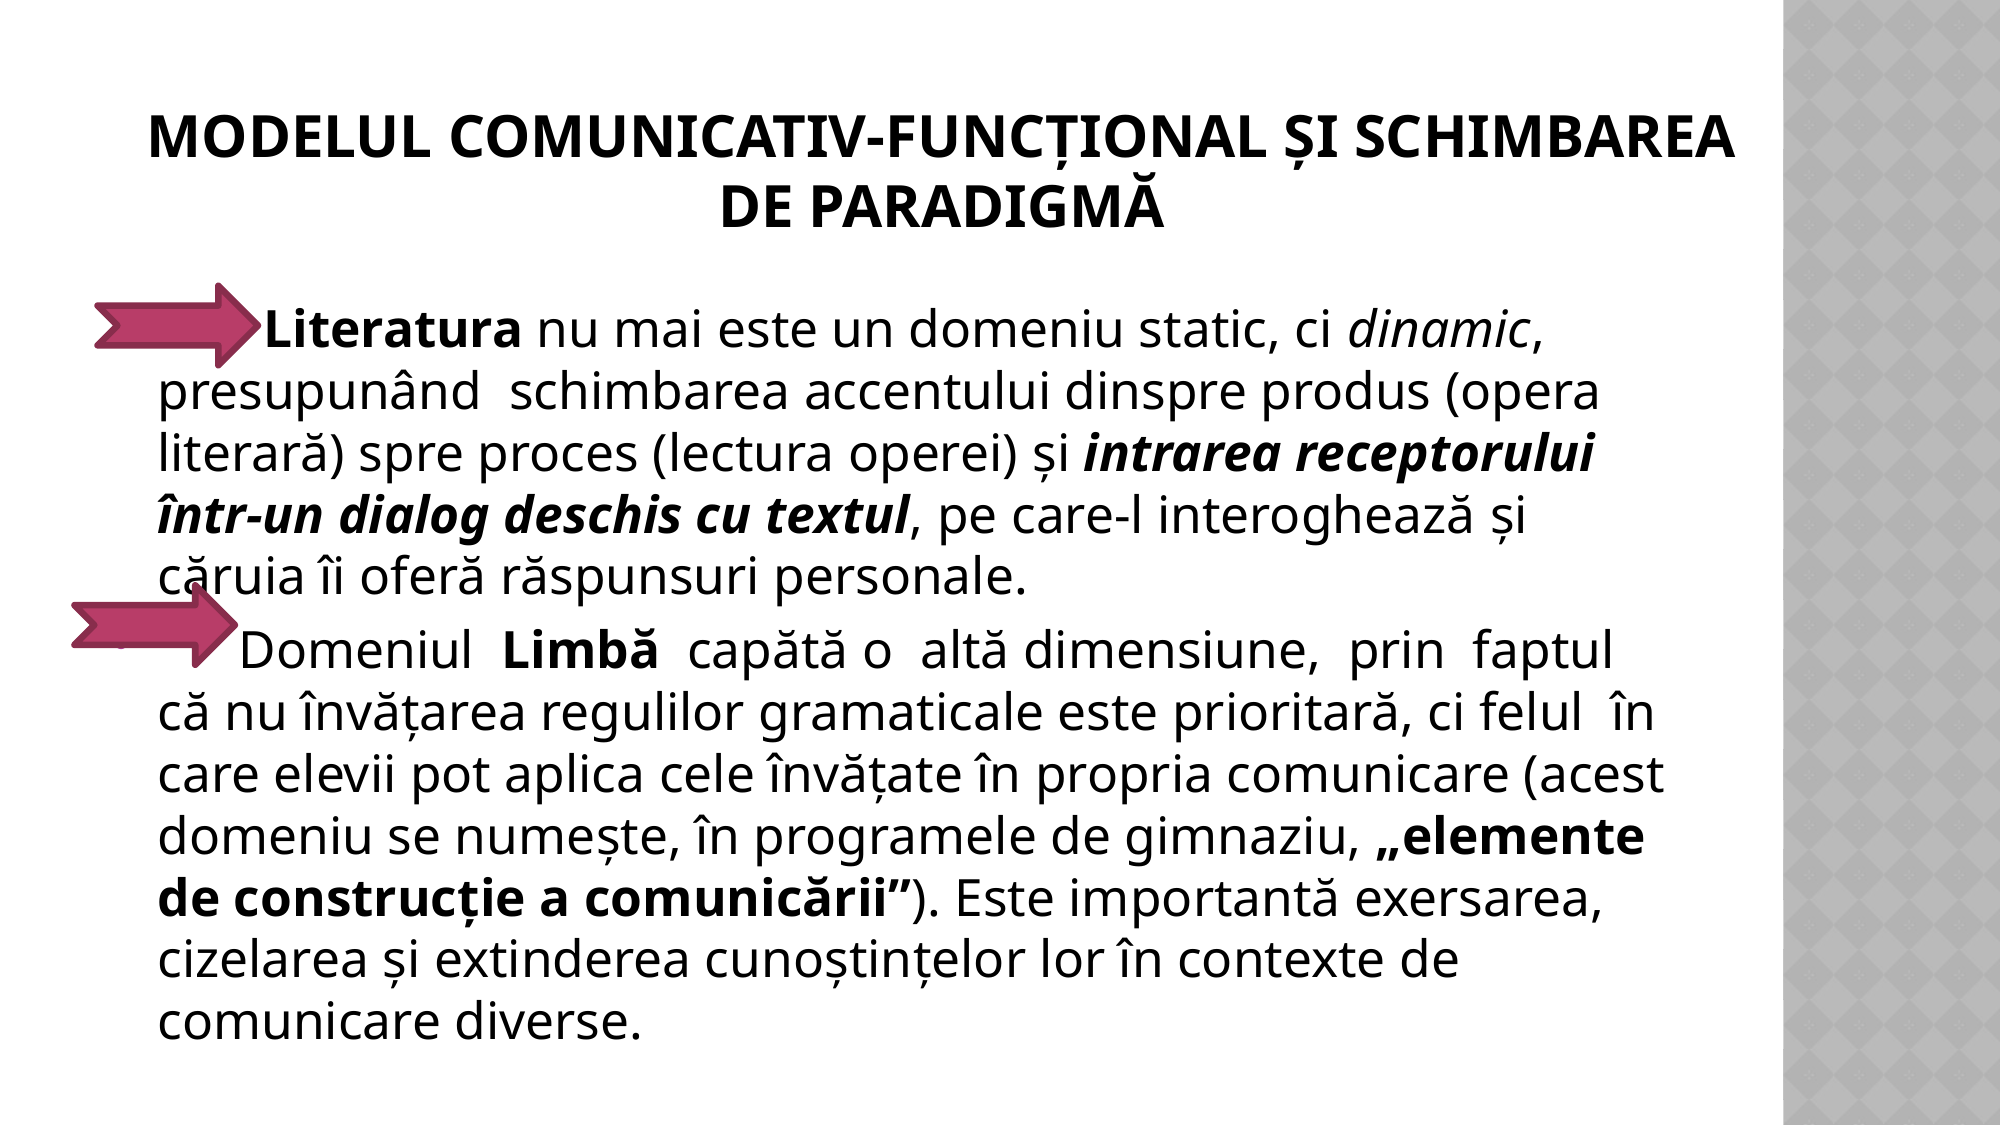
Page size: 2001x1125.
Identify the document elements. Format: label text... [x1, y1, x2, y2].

title Modelul comunicativ-funcţional și schimbarea de paradigmă [99, 56, 1783, 240]
text_box [94, 282, 262, 369]
list Literatura nu mai este un domeniu static, ci dinamic, presupunând schimbarea accentului dinspre produs (opera literară) spre proces (lectura operei) şi intrarea receptorului într-un dialog deschis cu textul, pe care-l interoghează şi căruia îi oferă răspunsuri personale. Domeniul Limbă capătă o altă dimensiune, prin faptul că nu învăţarea regulilor gramaticale este prioritară, ci felul în care elevii pot aplica cele învăţate în propria comunicare (acest domeniu se numeşte, în programele de gimnaziu, „elemente de construcţie a comunicării”). Este importantă exersarea, cizelarea şi extinderea cunoștințelor lor în contexte de comunicare diverse. [99, 288, 1684, 1059]
text_box [71, 582, 239, 669]
